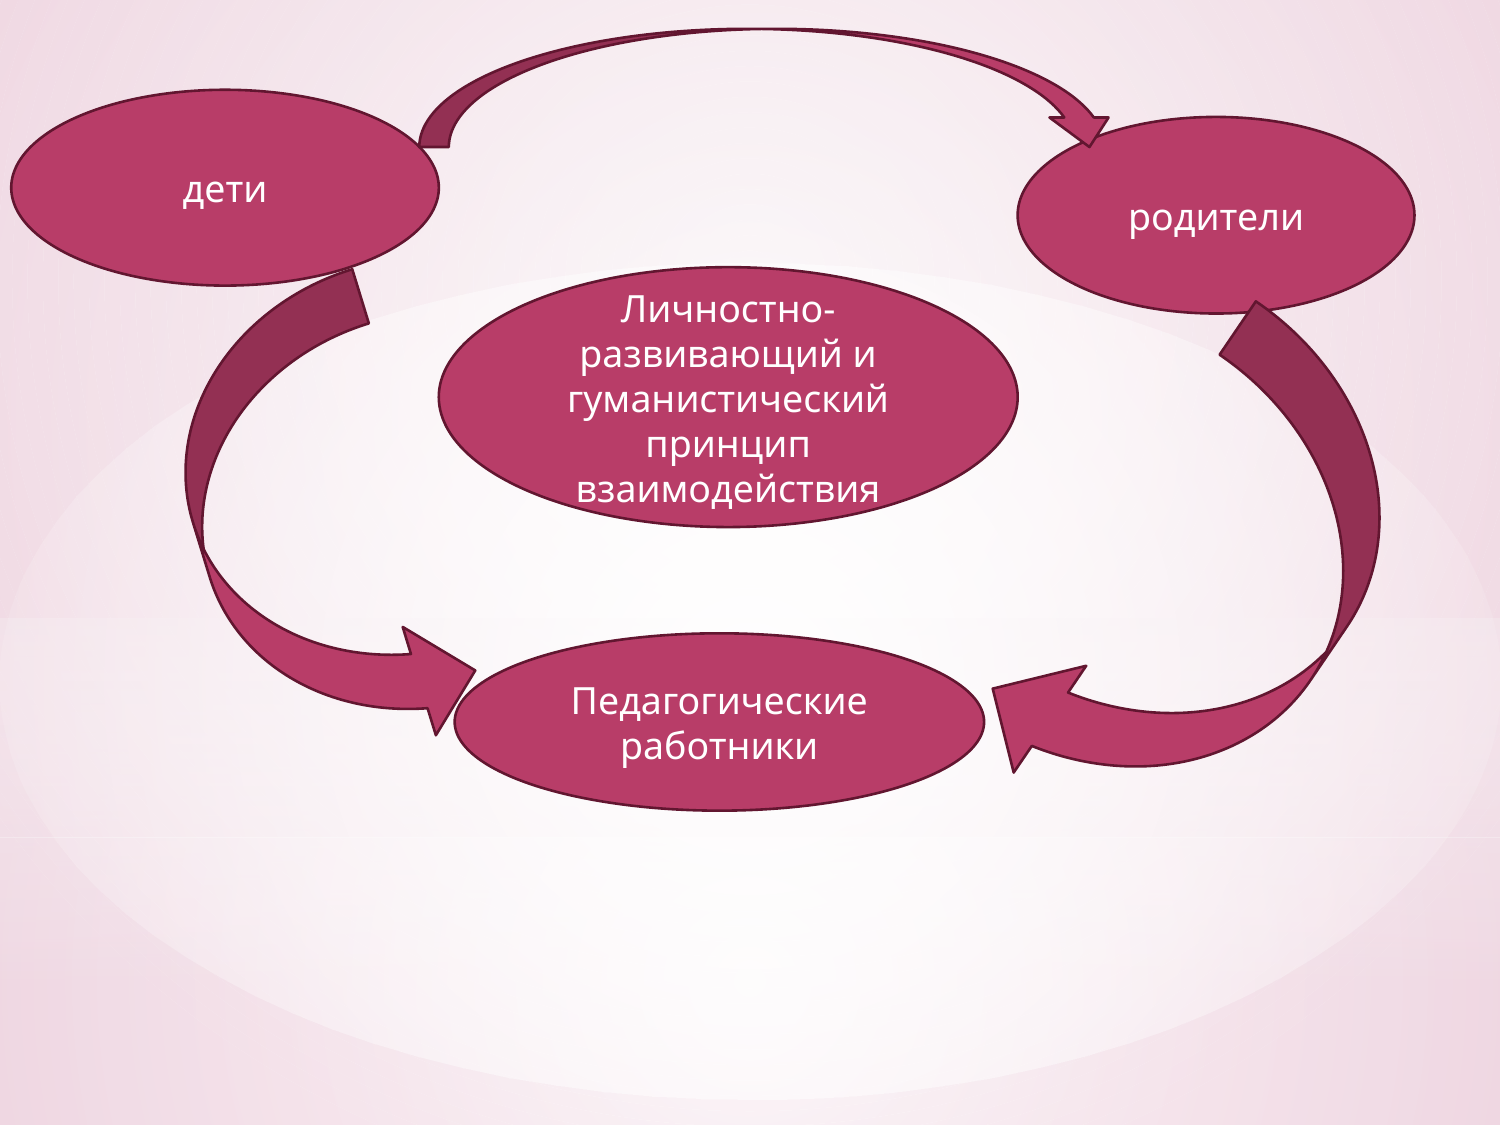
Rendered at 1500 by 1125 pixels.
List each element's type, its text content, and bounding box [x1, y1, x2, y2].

text_box [184, 267, 477, 737]
text_box дети [9, 88, 441, 287]
text_box Педагогические работники [453, 632, 986, 812]
text_box [417, 27, 1110, 149]
list [123, 88, 1210, 966]
text_box [991, 300, 1381, 774]
text_box родители [1016, 115, 1416, 315]
text_box Личностно-развивающий и гуманистический принцип взаимодействия [437, 265, 1019, 529]
